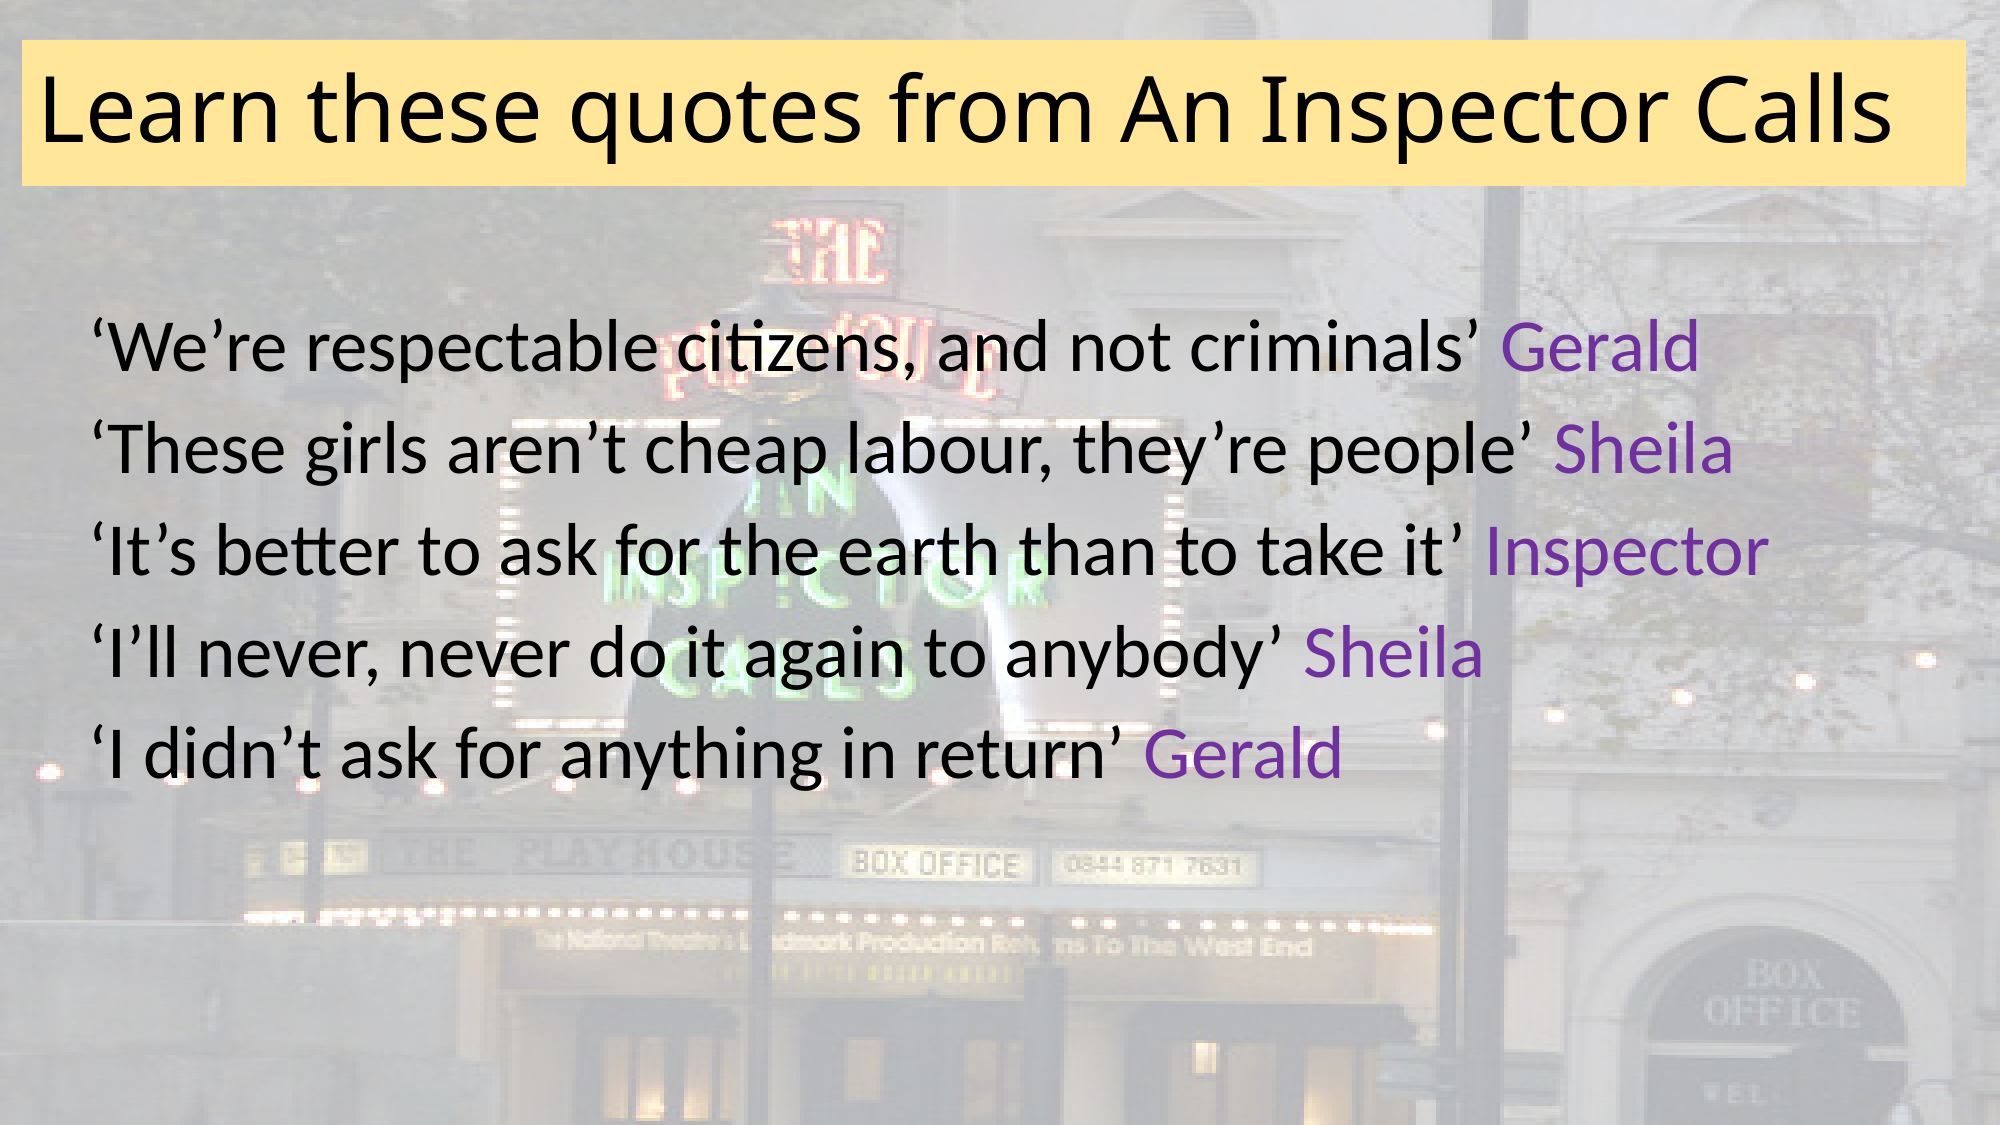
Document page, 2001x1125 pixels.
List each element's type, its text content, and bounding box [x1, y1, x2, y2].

list ‘We’re respectable citizens, and not criminals’ Gerald ‘These girls aren’t cheap labour, they’re people’ Sheila ‘It’s better to ask for the earth than to take it’ Inspector ‘I’ll never, never do it again to anybody’ Sheila ‘I didn’t ask for anything in return’ Gerald [73, 299, 1863, 1014]
title Learn these quotes from An Inspector Calls [22, 39, 1966, 186]
